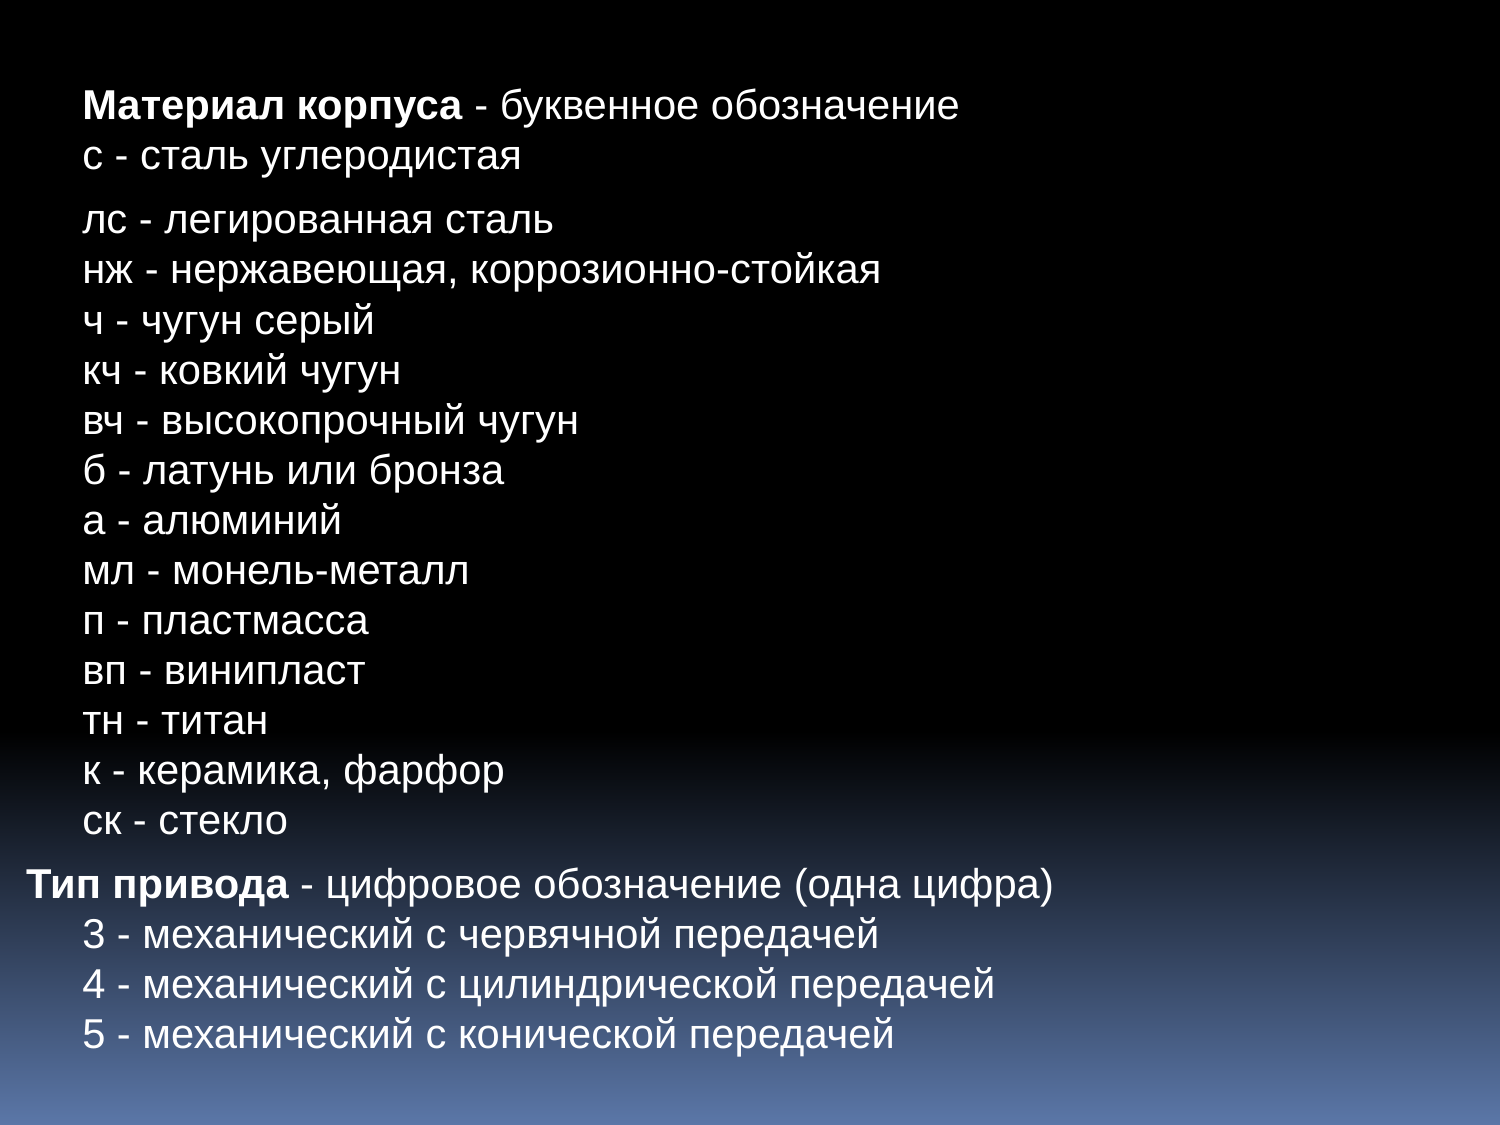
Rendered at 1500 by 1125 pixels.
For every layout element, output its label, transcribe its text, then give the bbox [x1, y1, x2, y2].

list Материал корпуса - буквенное обозначение с - сталь углеродистая лс - легированная сталь нж - нержавеющая, коррозионно-стойкая ч - чугун серый кч - ковкий чугун вч - высокопрочный чугун б - латунь или бронза а - алюминий мл - монель-металл п - пластмасса вп - винипласт тн - титан к - керамика, фарфор ск - стекло Тип привода - цифровое обозначение (одна цифра) 3 - механический с червячной передачей 4 - механический с цилиндрической передачей 5 - механический с конической передачей [0, 70, 1500, 1032]
